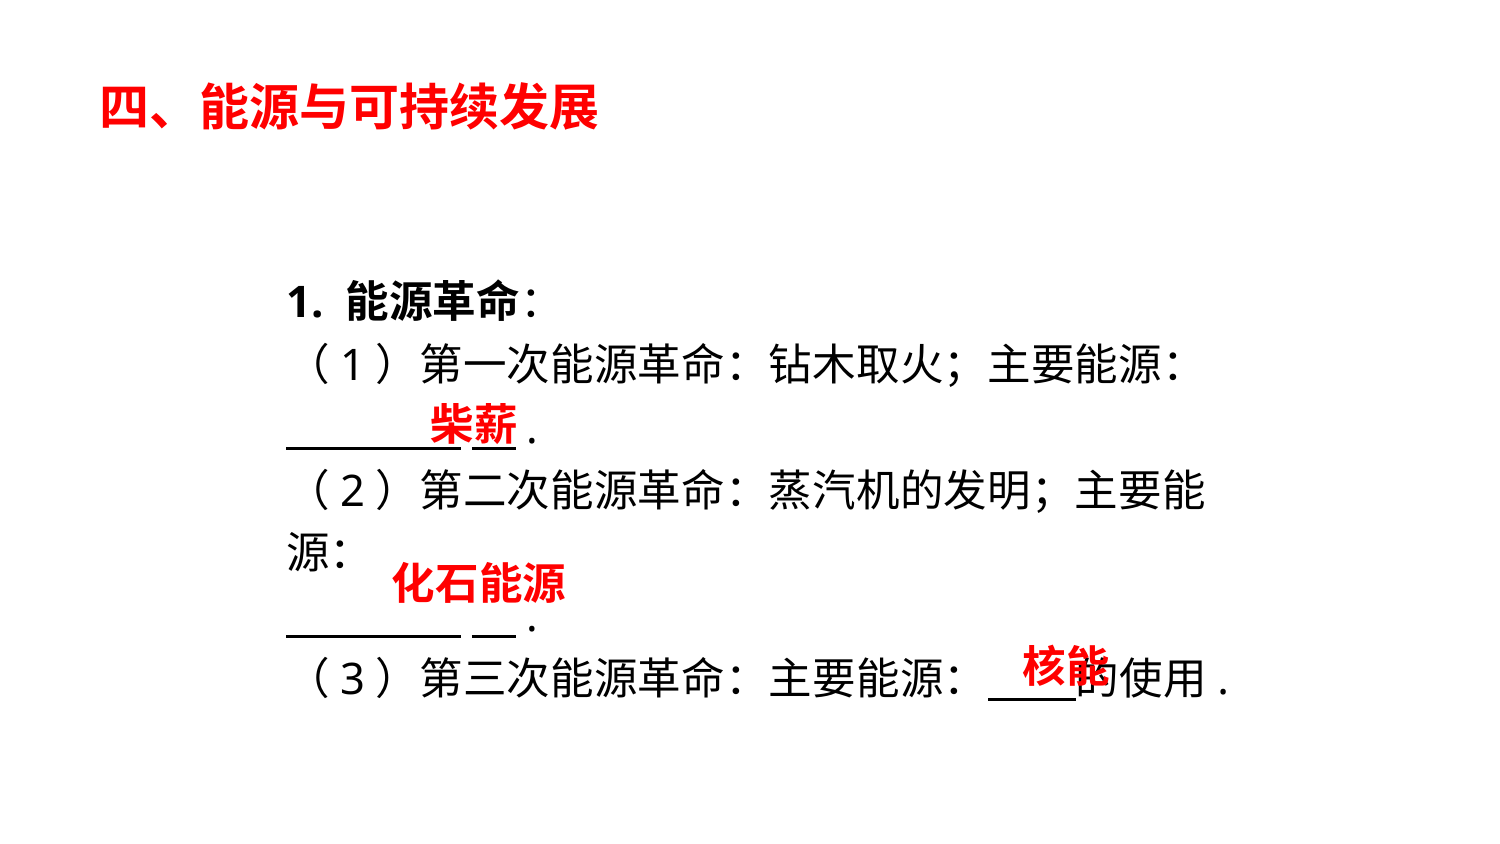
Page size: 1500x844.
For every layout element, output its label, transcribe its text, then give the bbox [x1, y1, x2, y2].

text_box 化石能源 [363, 548, 595, 616]
text_box 核能 [955, 631, 1187, 699]
text_box 柴薪 [363, 389, 595, 457]
text_box 1. 能源革命： （1）第一次能源革命：钻木取火；主要能源： . （2）第二次能源革命：蒸汽机的发明；主要能源： . （3）第三次能源革命：主要能源： 的使用. [271, 256, 1241, 711]
text_box 四、能源与可持续发展 [85, 56, 1061, 144]
